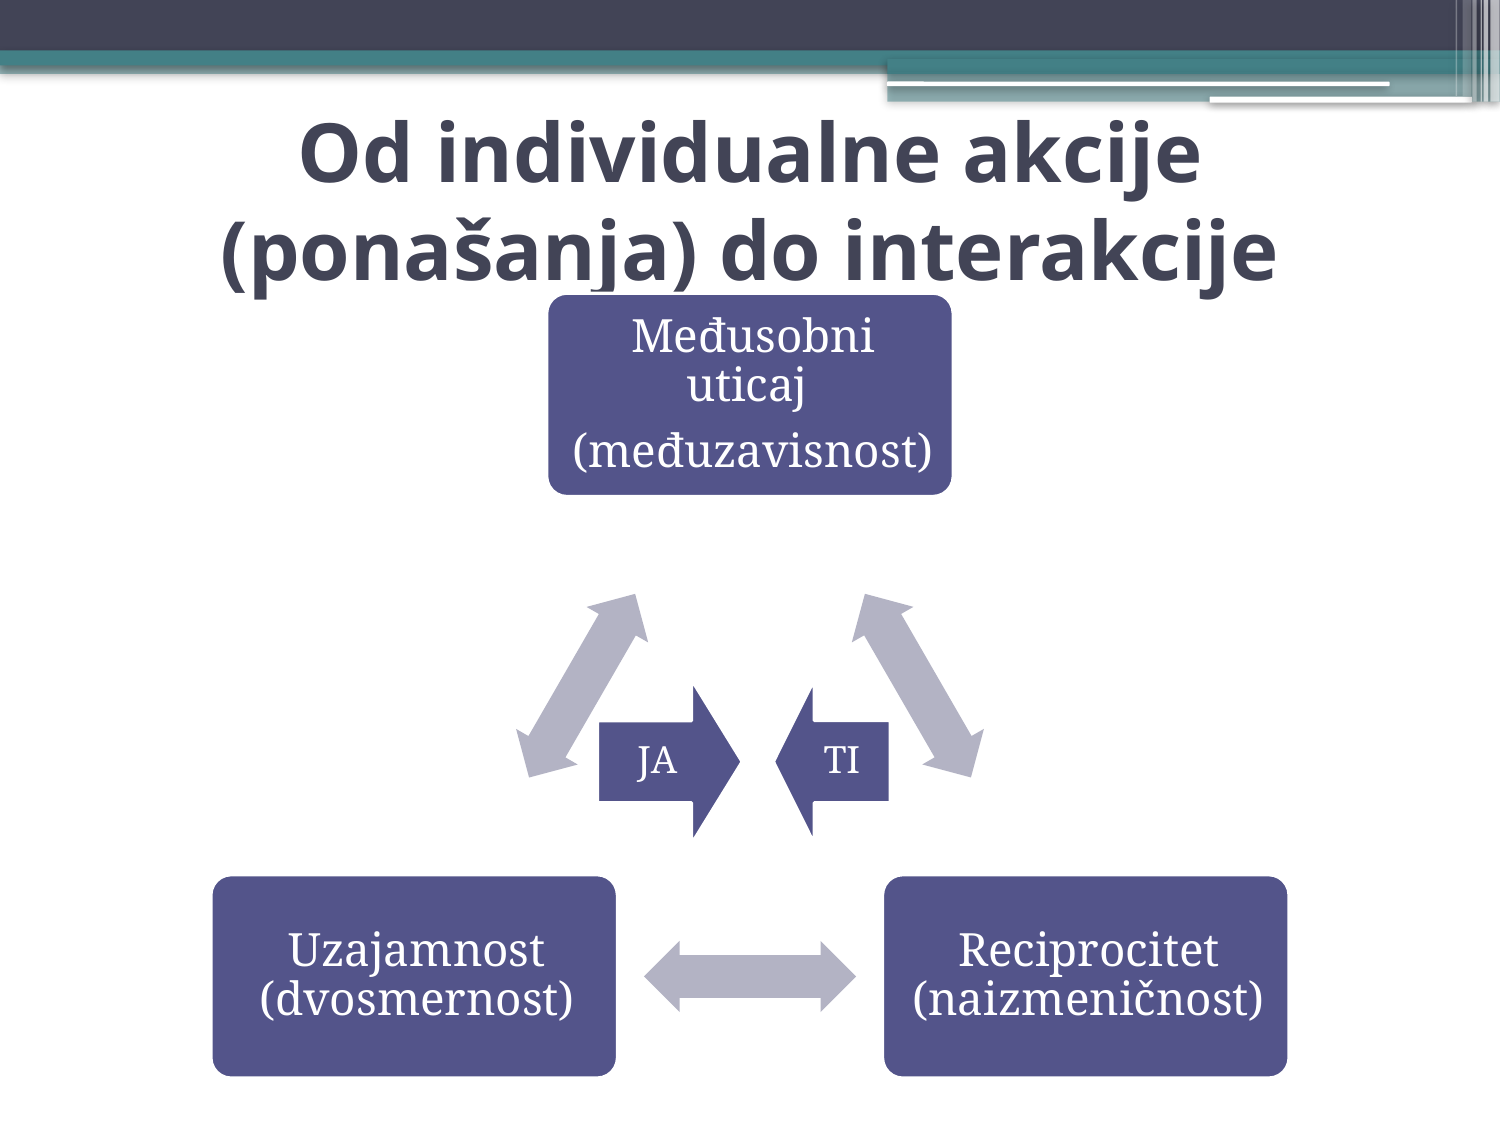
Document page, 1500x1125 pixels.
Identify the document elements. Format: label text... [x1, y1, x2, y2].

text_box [249, 228, 1251, 897]
title Od individualne akcije (ponašanja) do interakcije [75, 93, 1425, 289]
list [0, 292, 1500, 1079]
